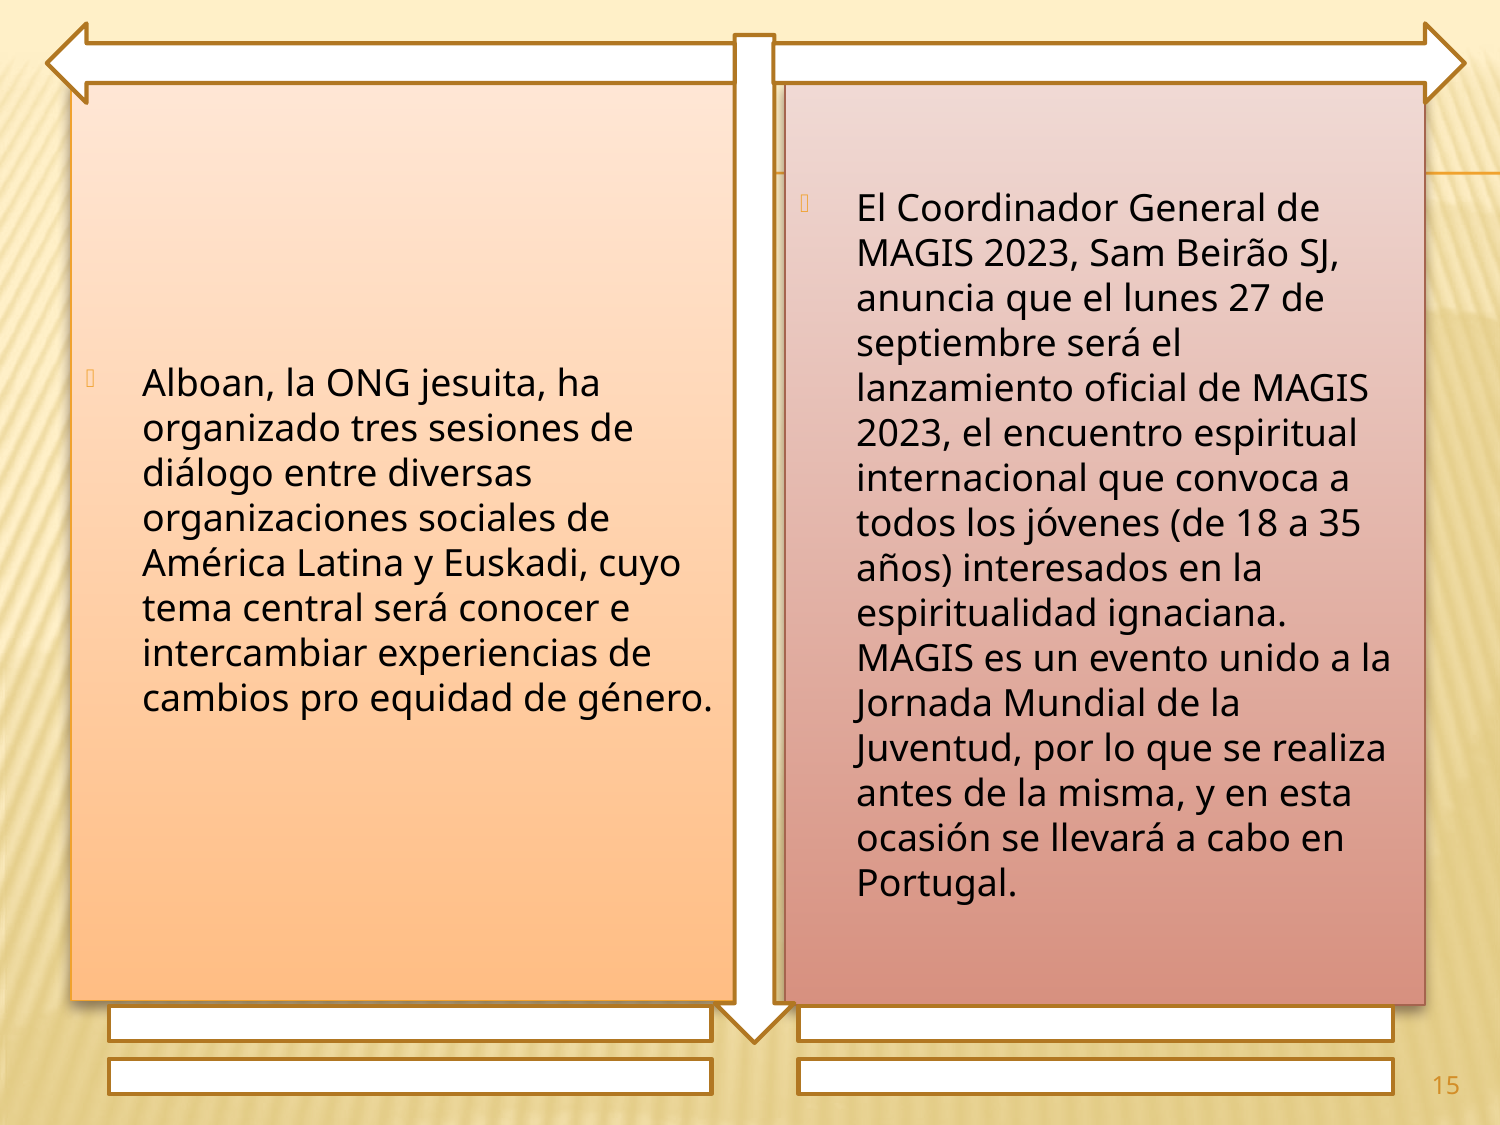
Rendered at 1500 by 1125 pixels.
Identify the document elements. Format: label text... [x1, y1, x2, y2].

list El Coordinador General de MAGIS 2023, Sam Beirão SJ, anuncia que el lunes 27 de septiembre será el lanzamiento oficial de MAGIS 2023, el encuentro espiritual internacional que convoca a todos los jóvenes (de 18 a 35 años) interesados en la espiritualidad ignaciana. MAGIS es un evento unido a la Jornada Mundial de la Juventud, por lo que se realiza antes de la misma, y en esta ocasión se llevará a cabo en Portugal. [784, 86, 1426, 1006]
text_box [107, 1004, 714, 1043]
slide_number 15 [1350, 1062, 1475, 1103]
text_box [796, 1004, 1395, 1043]
text_box [712, 32, 797, 1046]
text_box [771, 21, 1467, 105]
text_box [44, 21, 737, 105]
text_box [107, 1057, 714, 1096]
text_box [796, 1057, 1395, 1096]
list Alboan, la ONG jesuita, ha organizado tres sesiones de diálogo entre diversas organizaciones sociales de América Latina y Euskadi, cuyo tema central será conocer e intercambiar experiencias de cambios pro equidad de género. [70, 86, 732, 1001]
